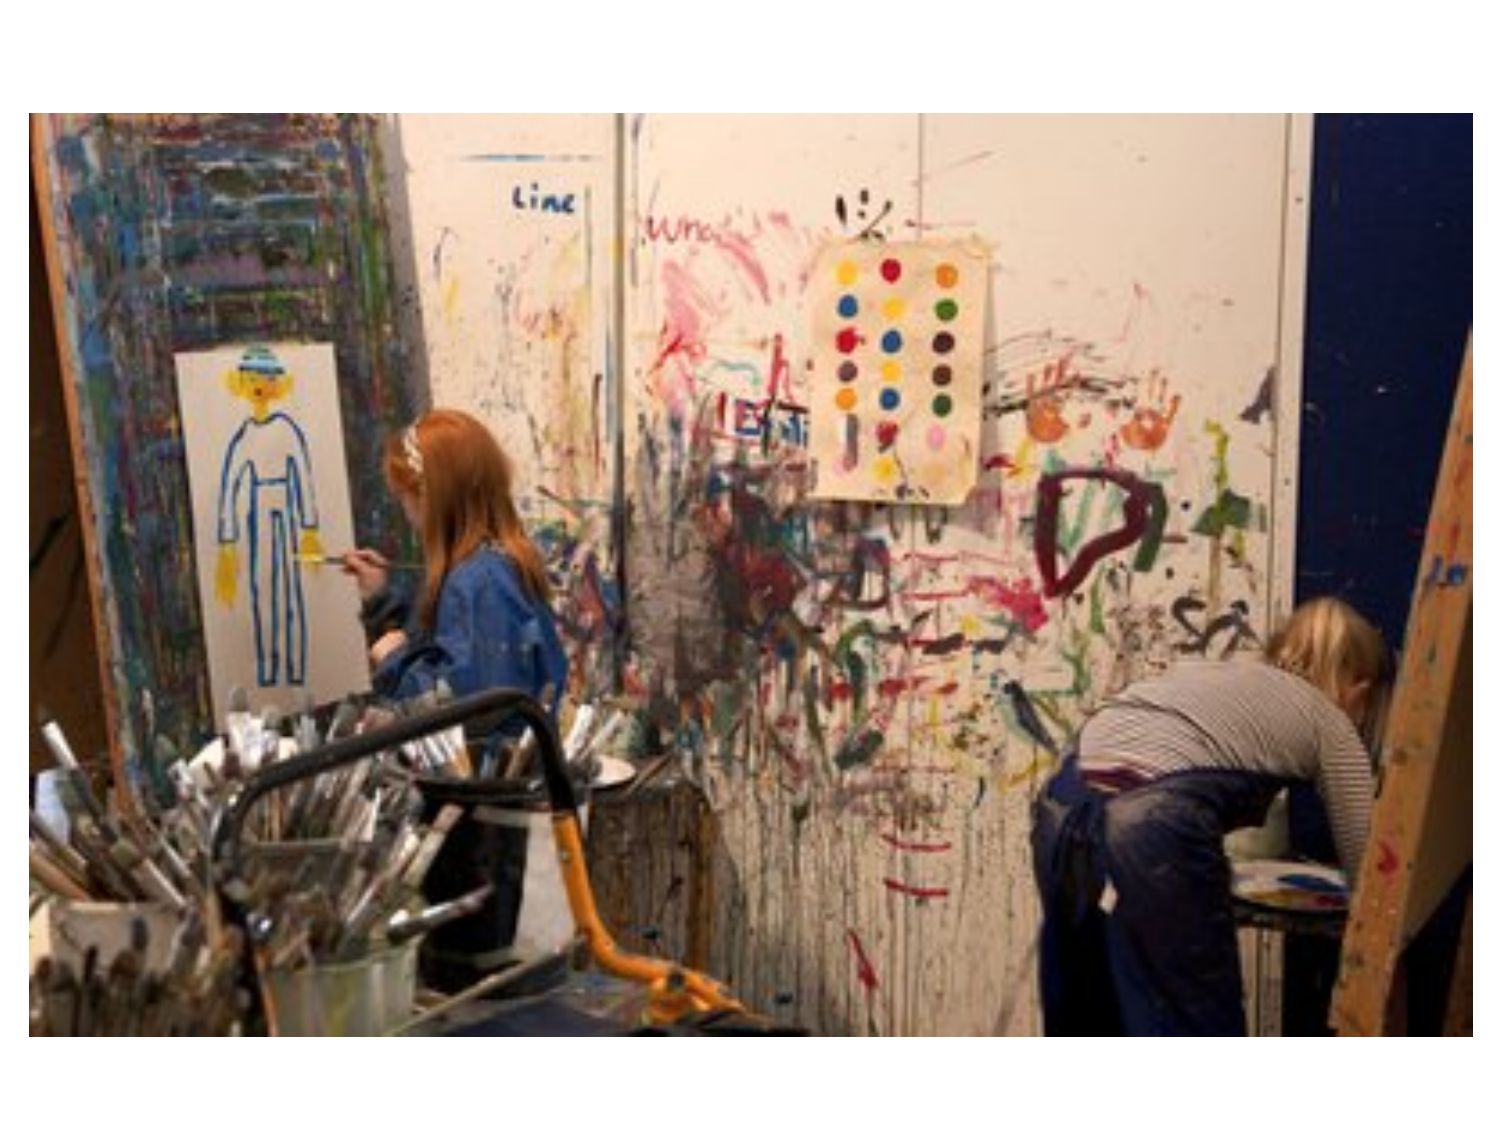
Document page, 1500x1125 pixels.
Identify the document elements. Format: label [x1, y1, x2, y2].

picture [29, 113, 1473, 1037]
